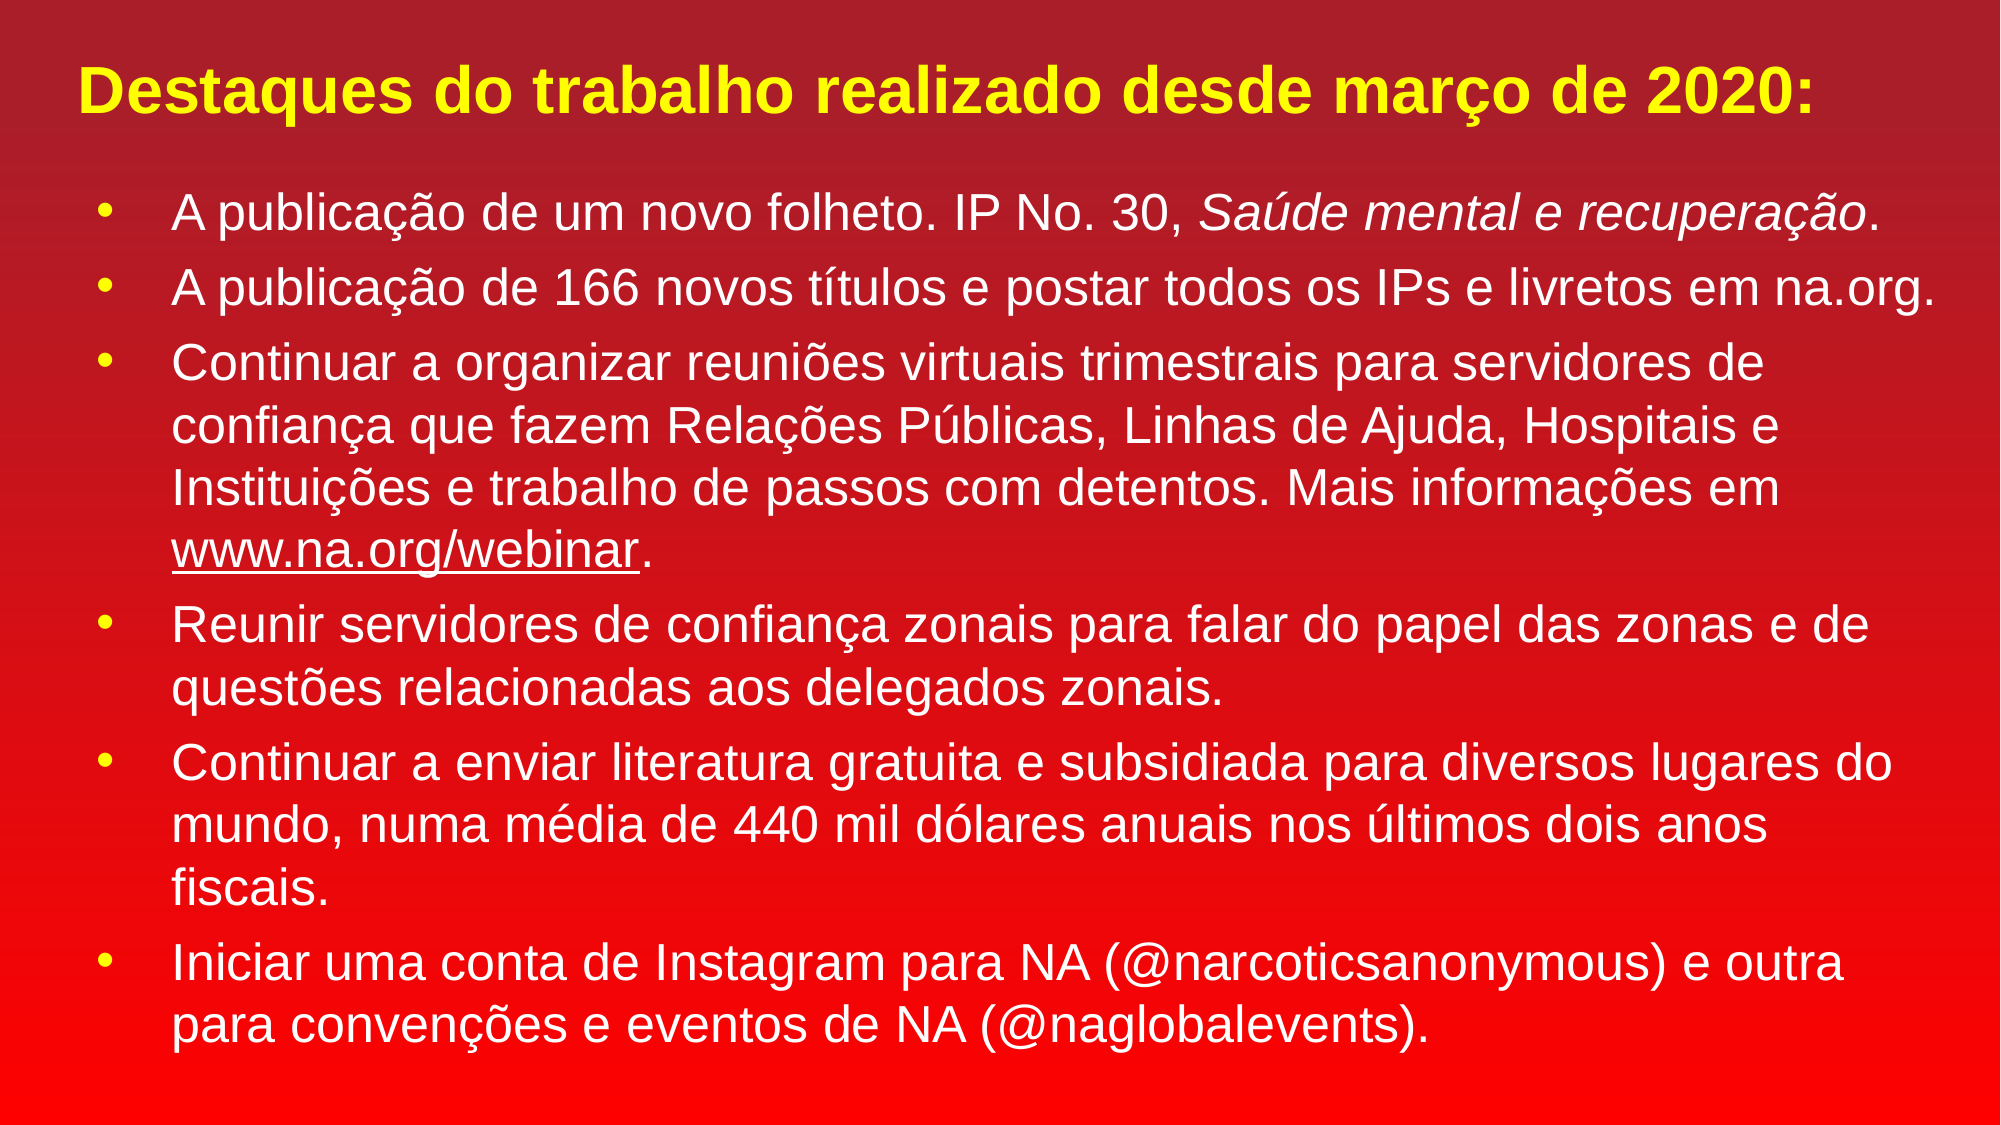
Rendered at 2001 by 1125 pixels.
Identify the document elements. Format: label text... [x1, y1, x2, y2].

text_box A publicação de um novo folheto. IP No. 30, Saúde mental e recuperação. A publicação de 166 novos títulos e postar todos os IPs e livretos em na.org. Continuar a organizar reuniões virtuais trimestrais para servidores de confiança que fazem Relações Públicas, Linhas de Ajuda, Hospitais e Instituições e trabalho de passos com detentos. Mais informações em www.na.org/webinar. Reunir servidores de confiança zonais para falar do papel das zonas e de questões relacionadas aos delegados zonais. Continuar a enviar literatura gratuita e subsidiada para diversos lugares do mundo, numa média de 440 mil dólares anuais nos últimos dois anos fiscais. Iniciar uma conta de Instagram para NA (@narcoticsanonymous) e outra para convenções e eventos de NA (@naglobalevents). [81, 171, 1955, 1125]
text_box Destaques do trabalho realizado desde março de 2020: [63, 39, 1955, 135]
